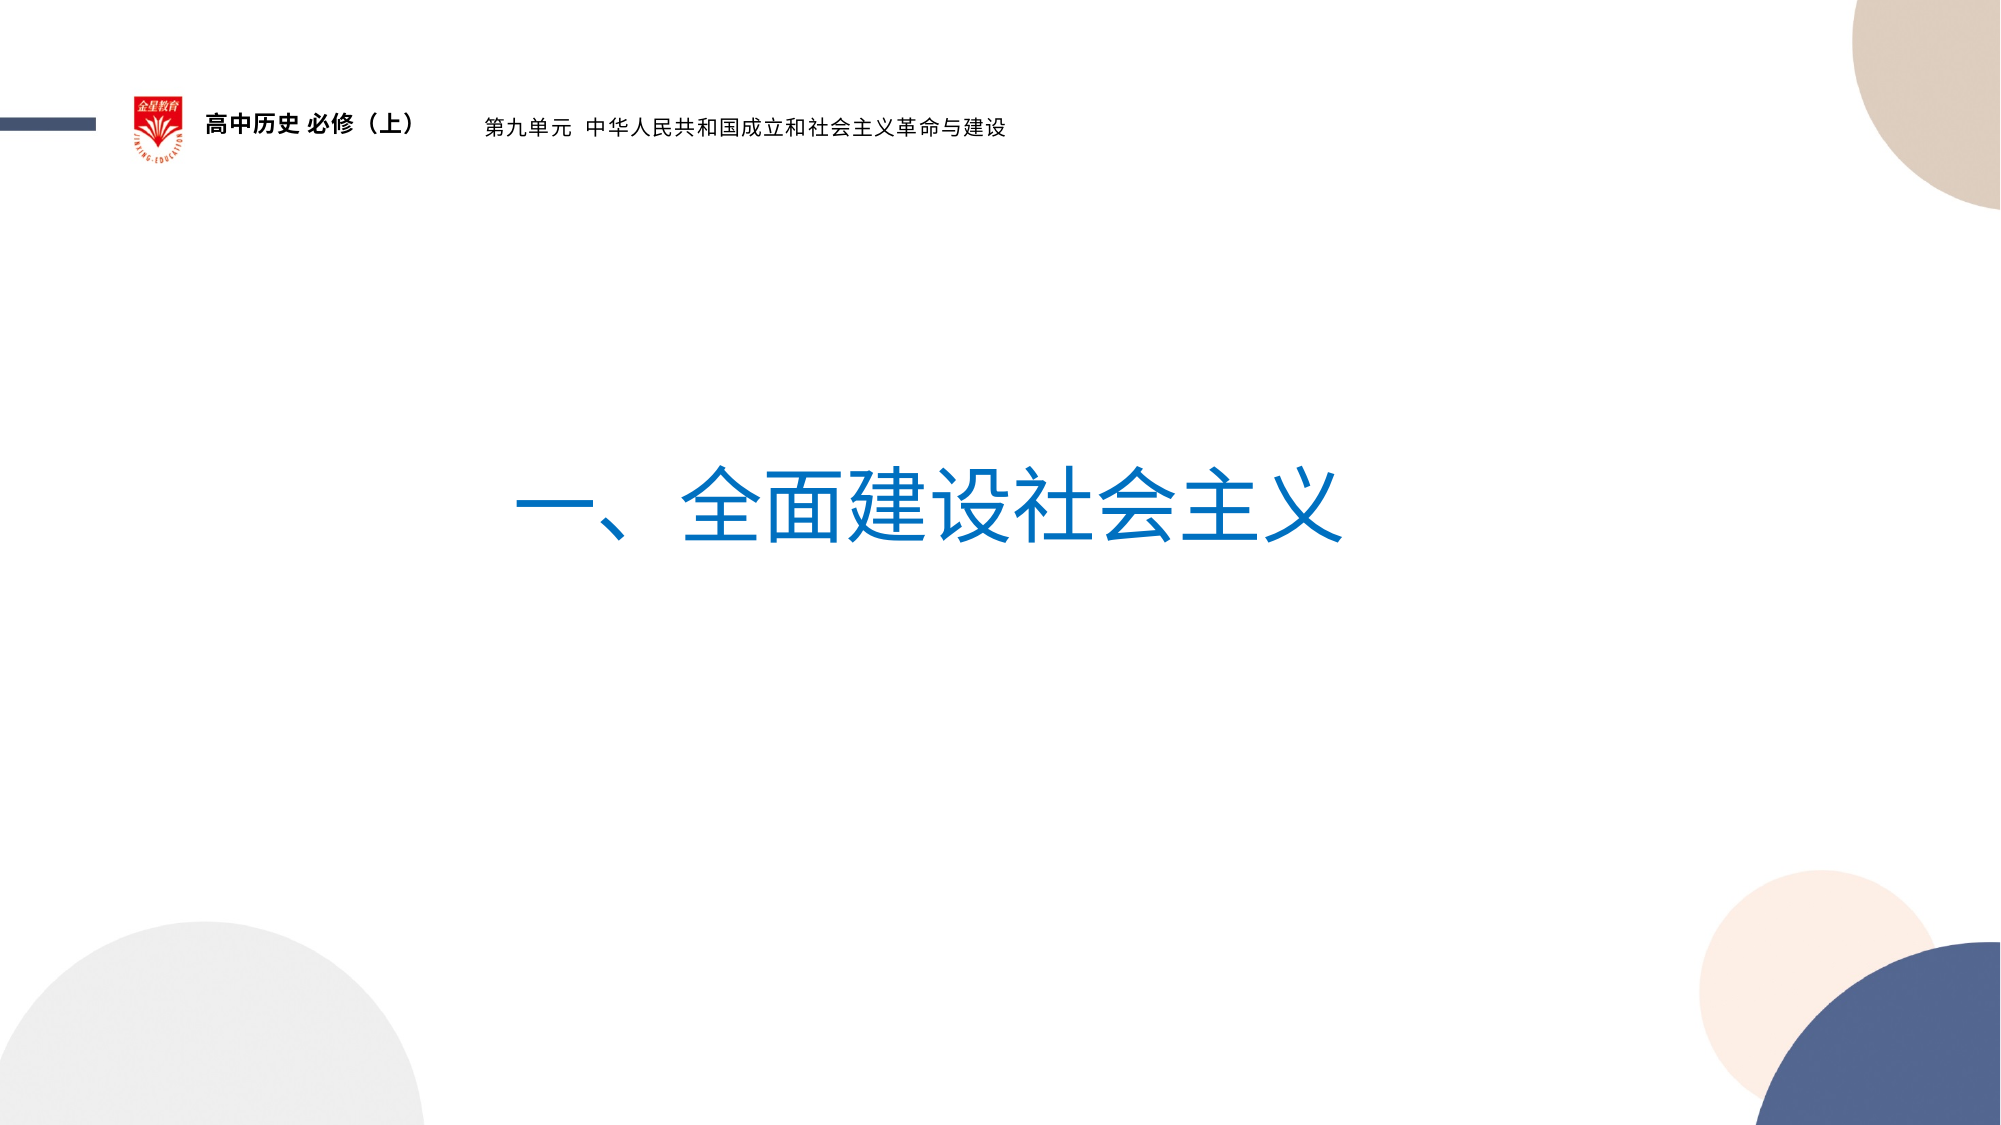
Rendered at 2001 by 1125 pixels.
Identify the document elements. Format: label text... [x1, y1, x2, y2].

picture [0, 0, 2001, 1125]
text_box 一、全面建设社会主义 [498, 445, 1582, 561]
text_box 高中历史 必修（上） [190, 101, 499, 174]
text_box 第九单元 中华人民共和国成立和社会主义革命与建设 [469, 107, 1047, 148]
